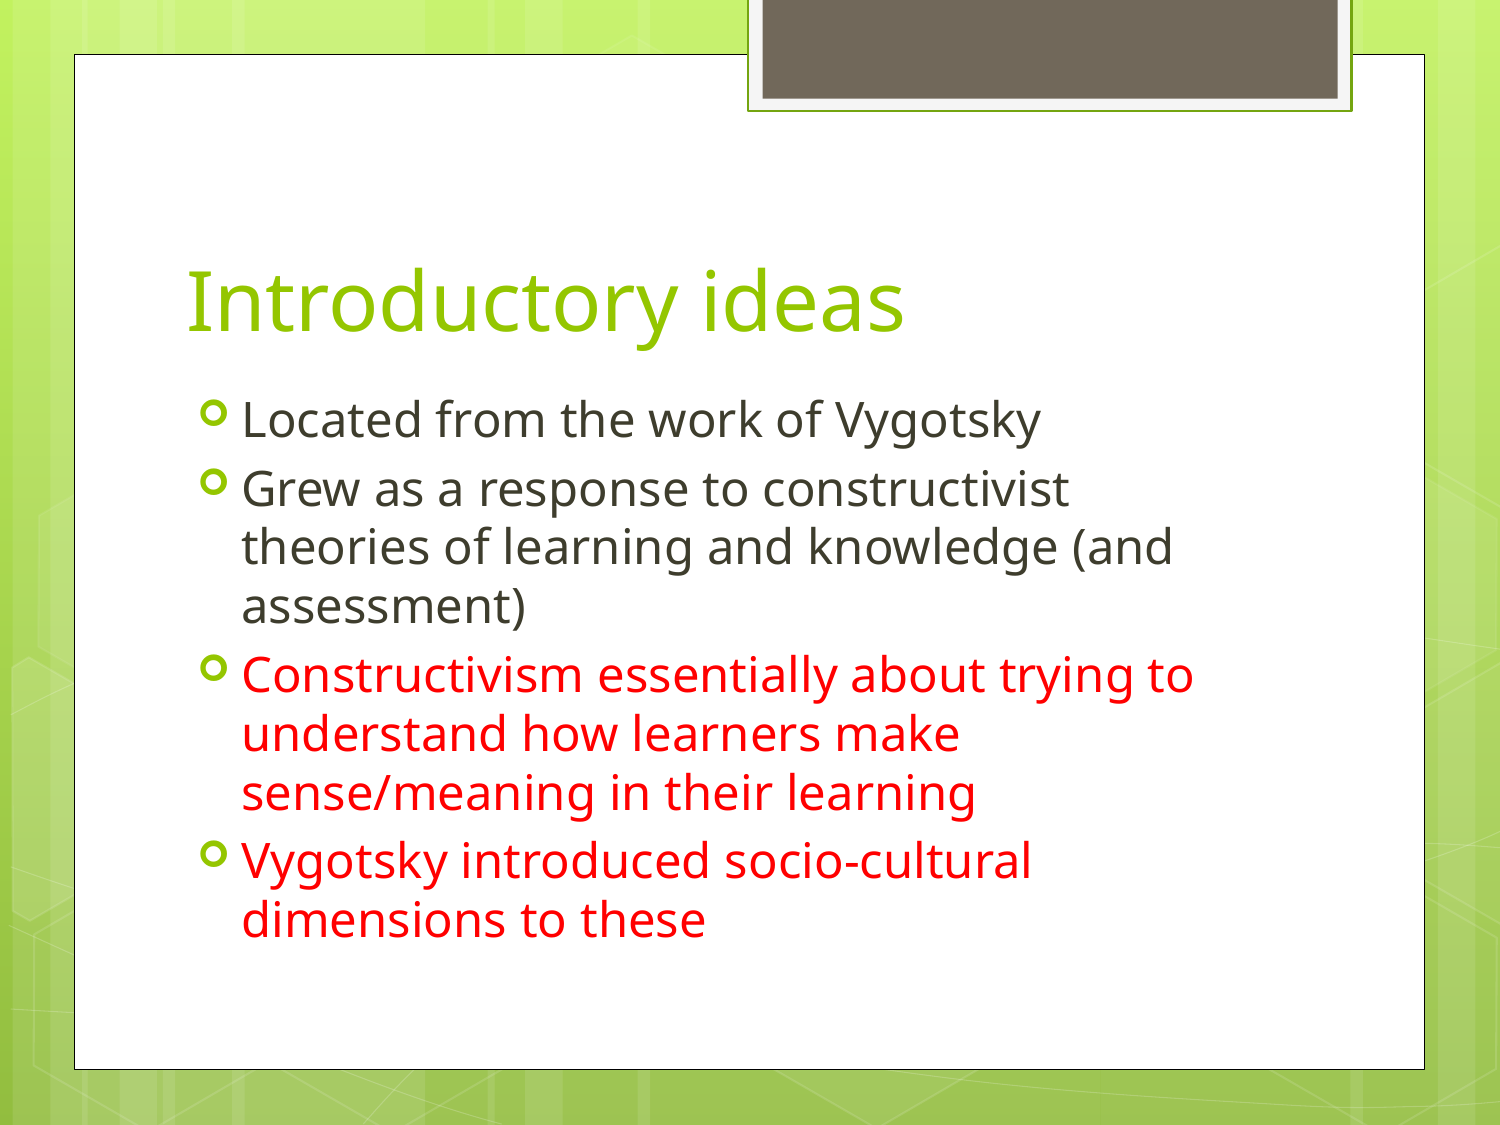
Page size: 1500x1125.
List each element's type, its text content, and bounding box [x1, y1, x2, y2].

title Introductory ideas [171, 168, 1324, 357]
list Located from the work of Vygotsky Grew as a response to constructivist theories of learning and knowledge (and assessment) Constructivism essentially about trying to understand how learners make sense/meaning in their learning Vygotsky introduced socio-cultural dimensions to these [171, 381, 1283, 957]
